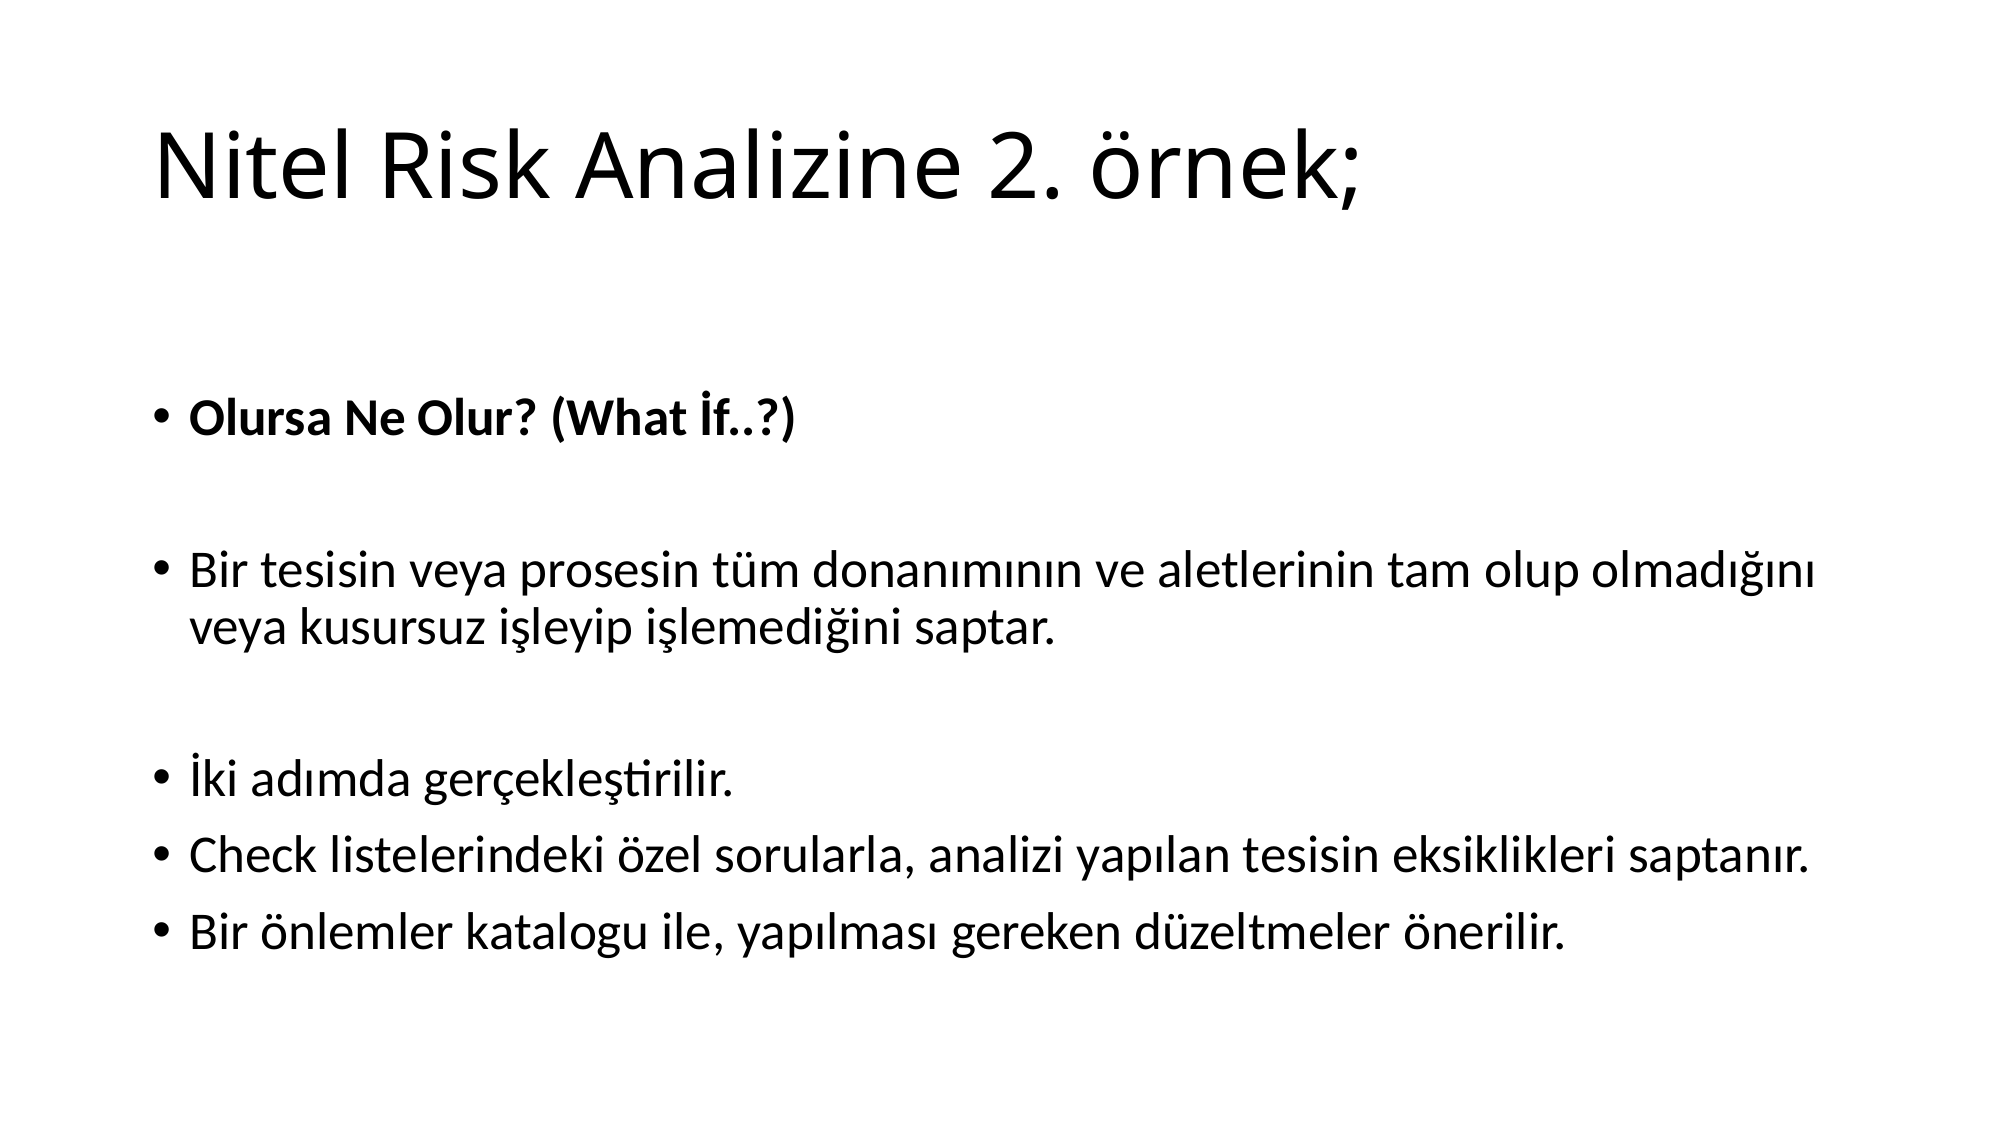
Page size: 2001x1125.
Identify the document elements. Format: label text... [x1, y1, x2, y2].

title Nitel Risk Analizine 2. örnek; [137, 59, 1863, 278]
list Olursa Ne Olur? (What İf..?) Bir tesisin veya prosesin tüm donanımının ve aletlerinin tam olup olmadığını veya kusursuz işleyip işlemediğini saptar. İki adımda gerçekleştirilir. Check listelerindeki özel sorularla, analizi yapılan tesisin eksiklikleri saptanır. Bir önlemler katalogu ile, yapılması gereken düzeltmeler önerilir. [137, 299, 1863, 1014]
